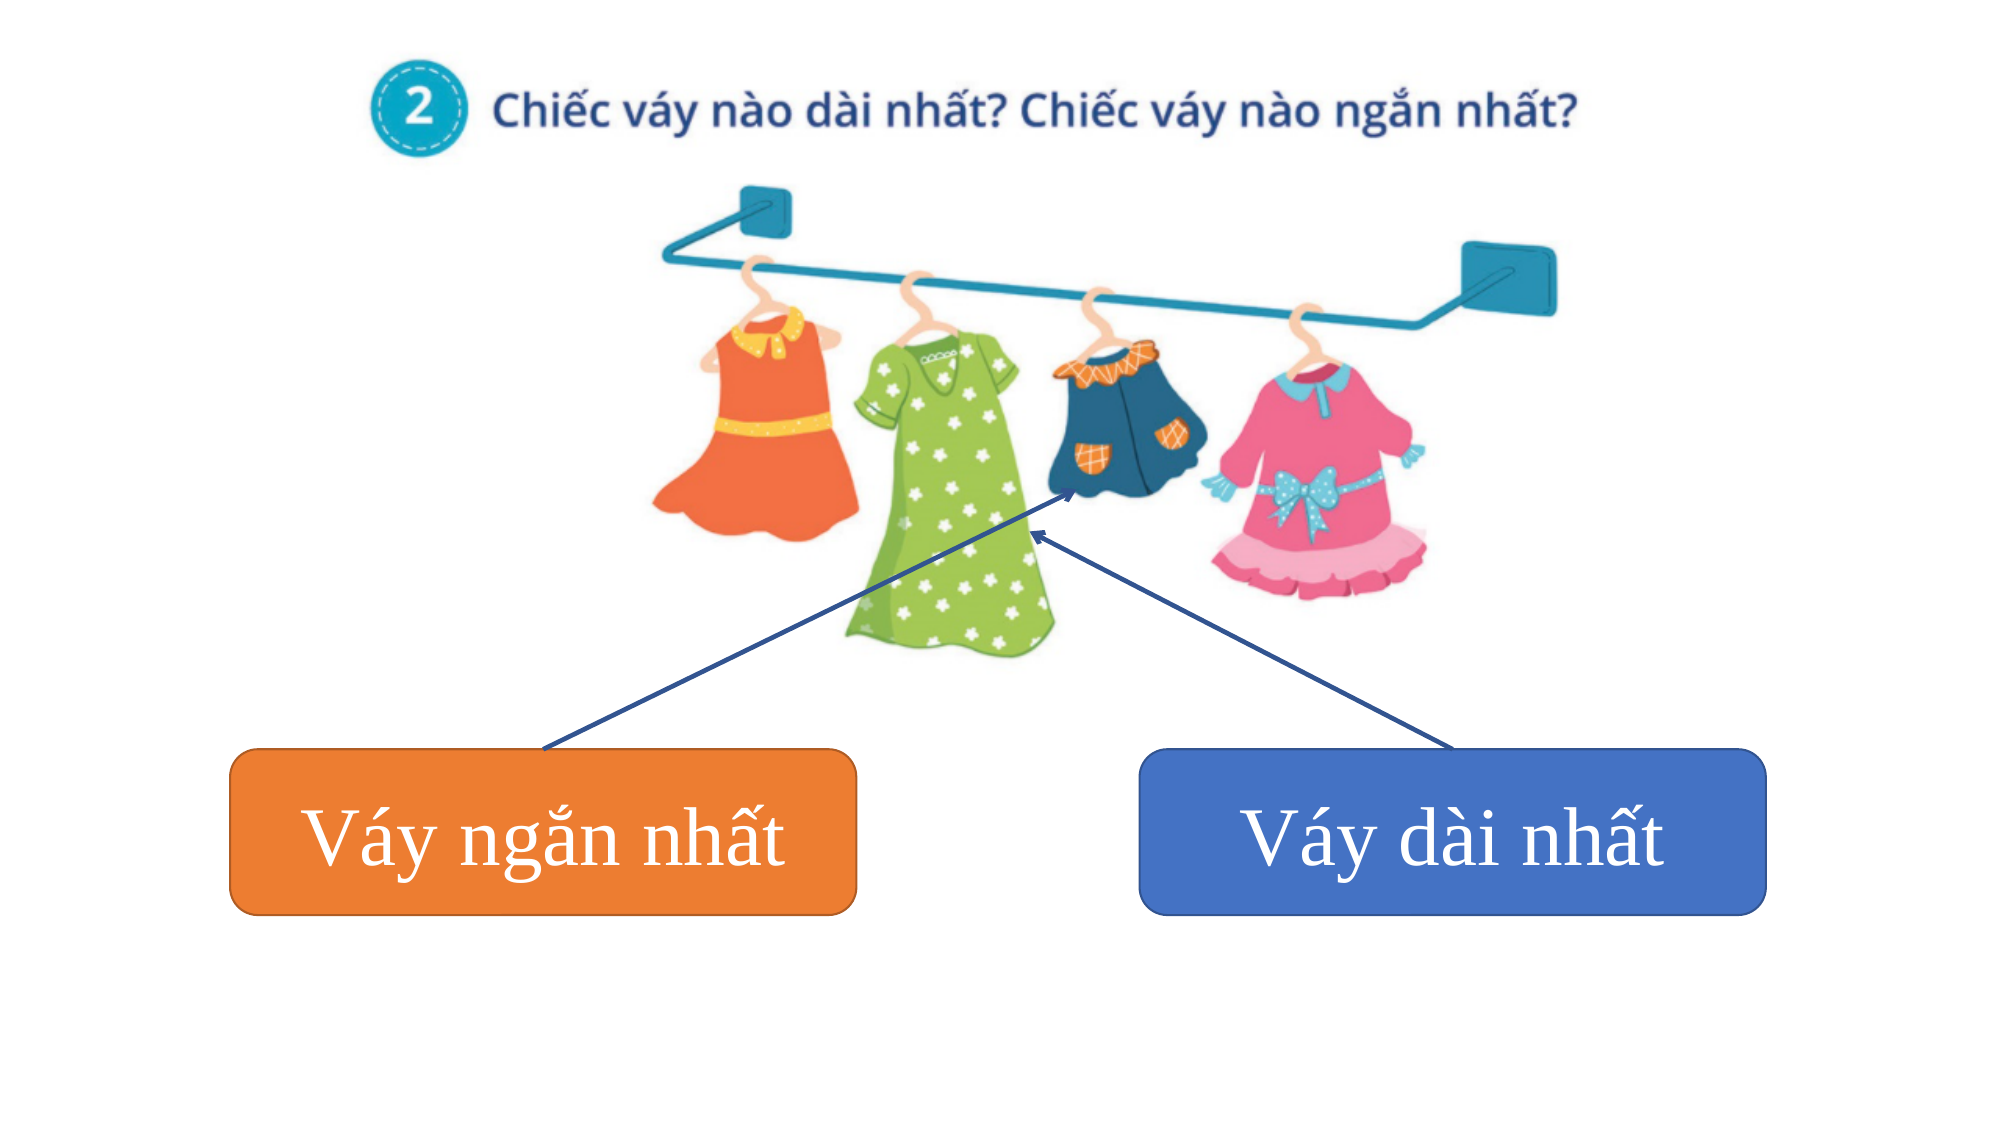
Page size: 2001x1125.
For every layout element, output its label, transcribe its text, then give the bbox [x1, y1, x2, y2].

text_box Váy dài nhất [1138, 748, 1767, 917]
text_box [1029, 531, 1453, 750]
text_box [543, 489, 1077, 750]
text_box Váy ngắn nhất [229, 748, 858, 917]
picture [312, 49, 1688, 689]
